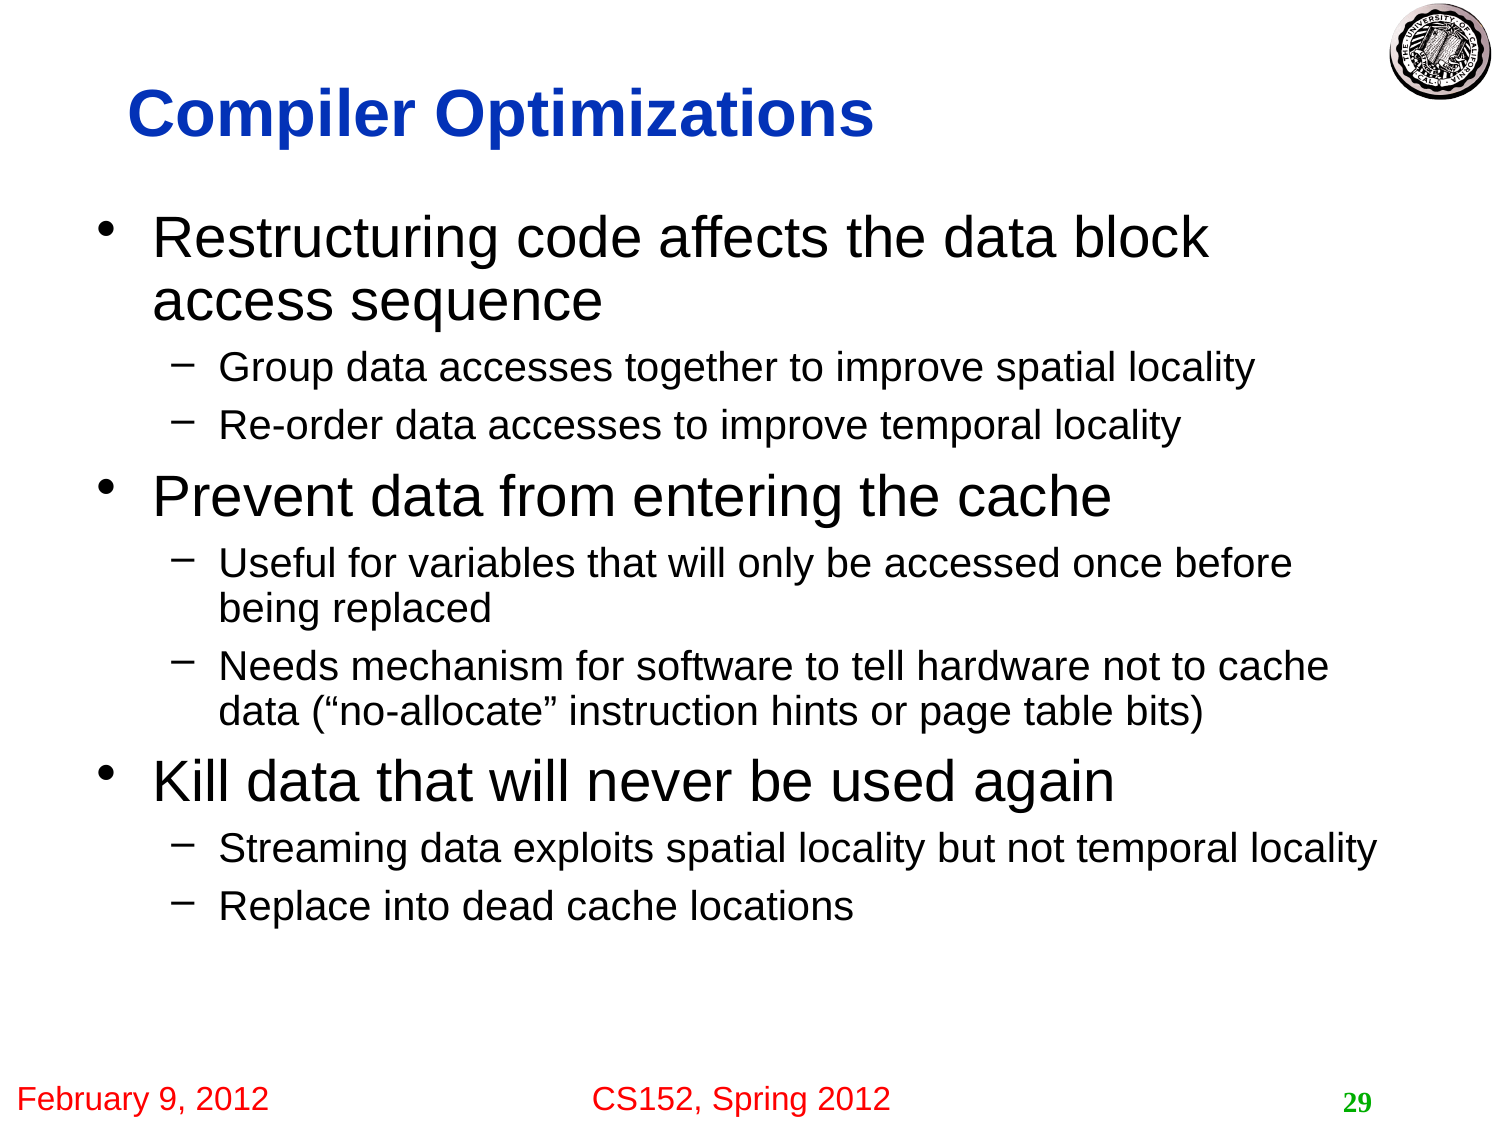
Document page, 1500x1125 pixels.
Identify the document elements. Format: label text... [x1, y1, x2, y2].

list Restructuring code affects the data block access sequence Group data accesses together to improve spatial locality Re-order data accesses to improve temporal locality Prevent data from entering the cache Useful for variables that will only be accessed once before being replaced Needs mechanism for software to tell hardware not to cache data (“no-allocate” instruction hints or page table bits) Kill data that will never be used again Streaming data exploits spatial locality but not temporal locality Replace into dead cache locations [80, 199, 1419, 1013]
title Compiler Optimizations [112, 53, 1310, 176]
picture [1378, 0, 1500, 103]
slide_number 29 [1074, 1076, 1388, 1125]
